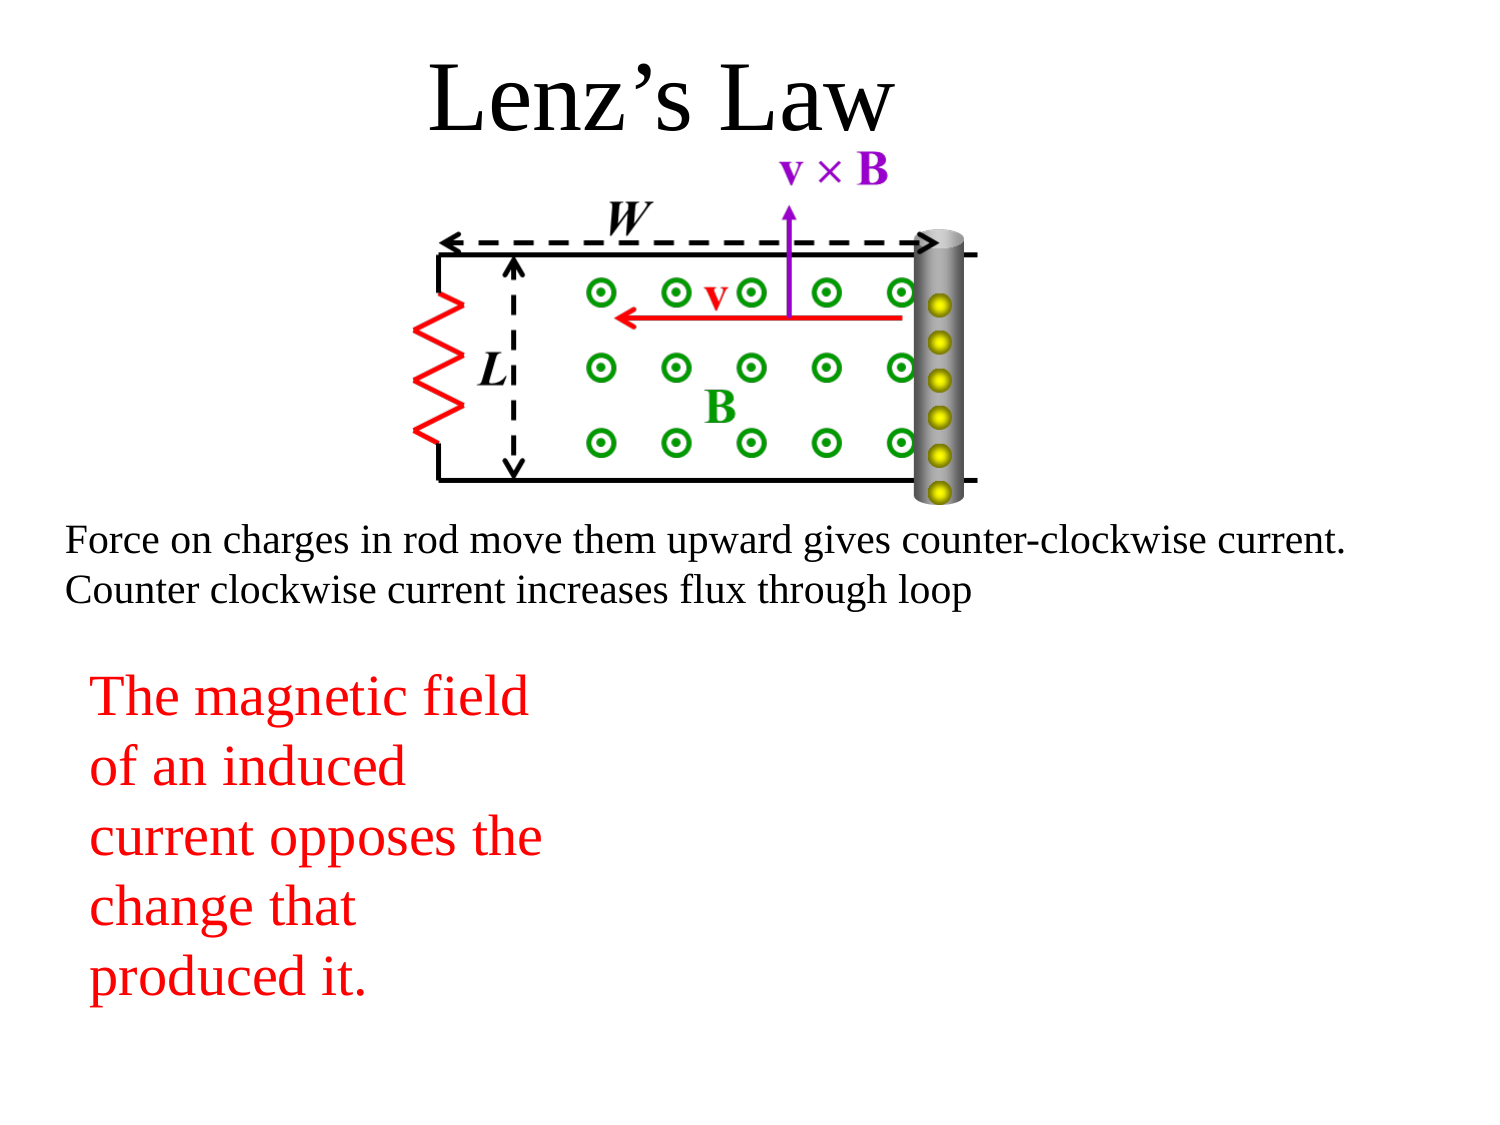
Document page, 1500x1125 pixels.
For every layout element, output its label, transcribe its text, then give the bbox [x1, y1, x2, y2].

text_box Force on charges in rod move them upward gives counter-clockwise current. Counter clockwise current increases flux through loop [49, 504, 1388, 620]
picture [412, 120, 978, 505]
text_box The magnetic field of an induced current opposes the change that produced it. [74, 650, 600, 1015]
text_box Lenz’s Law [412, 23, 913, 120]
